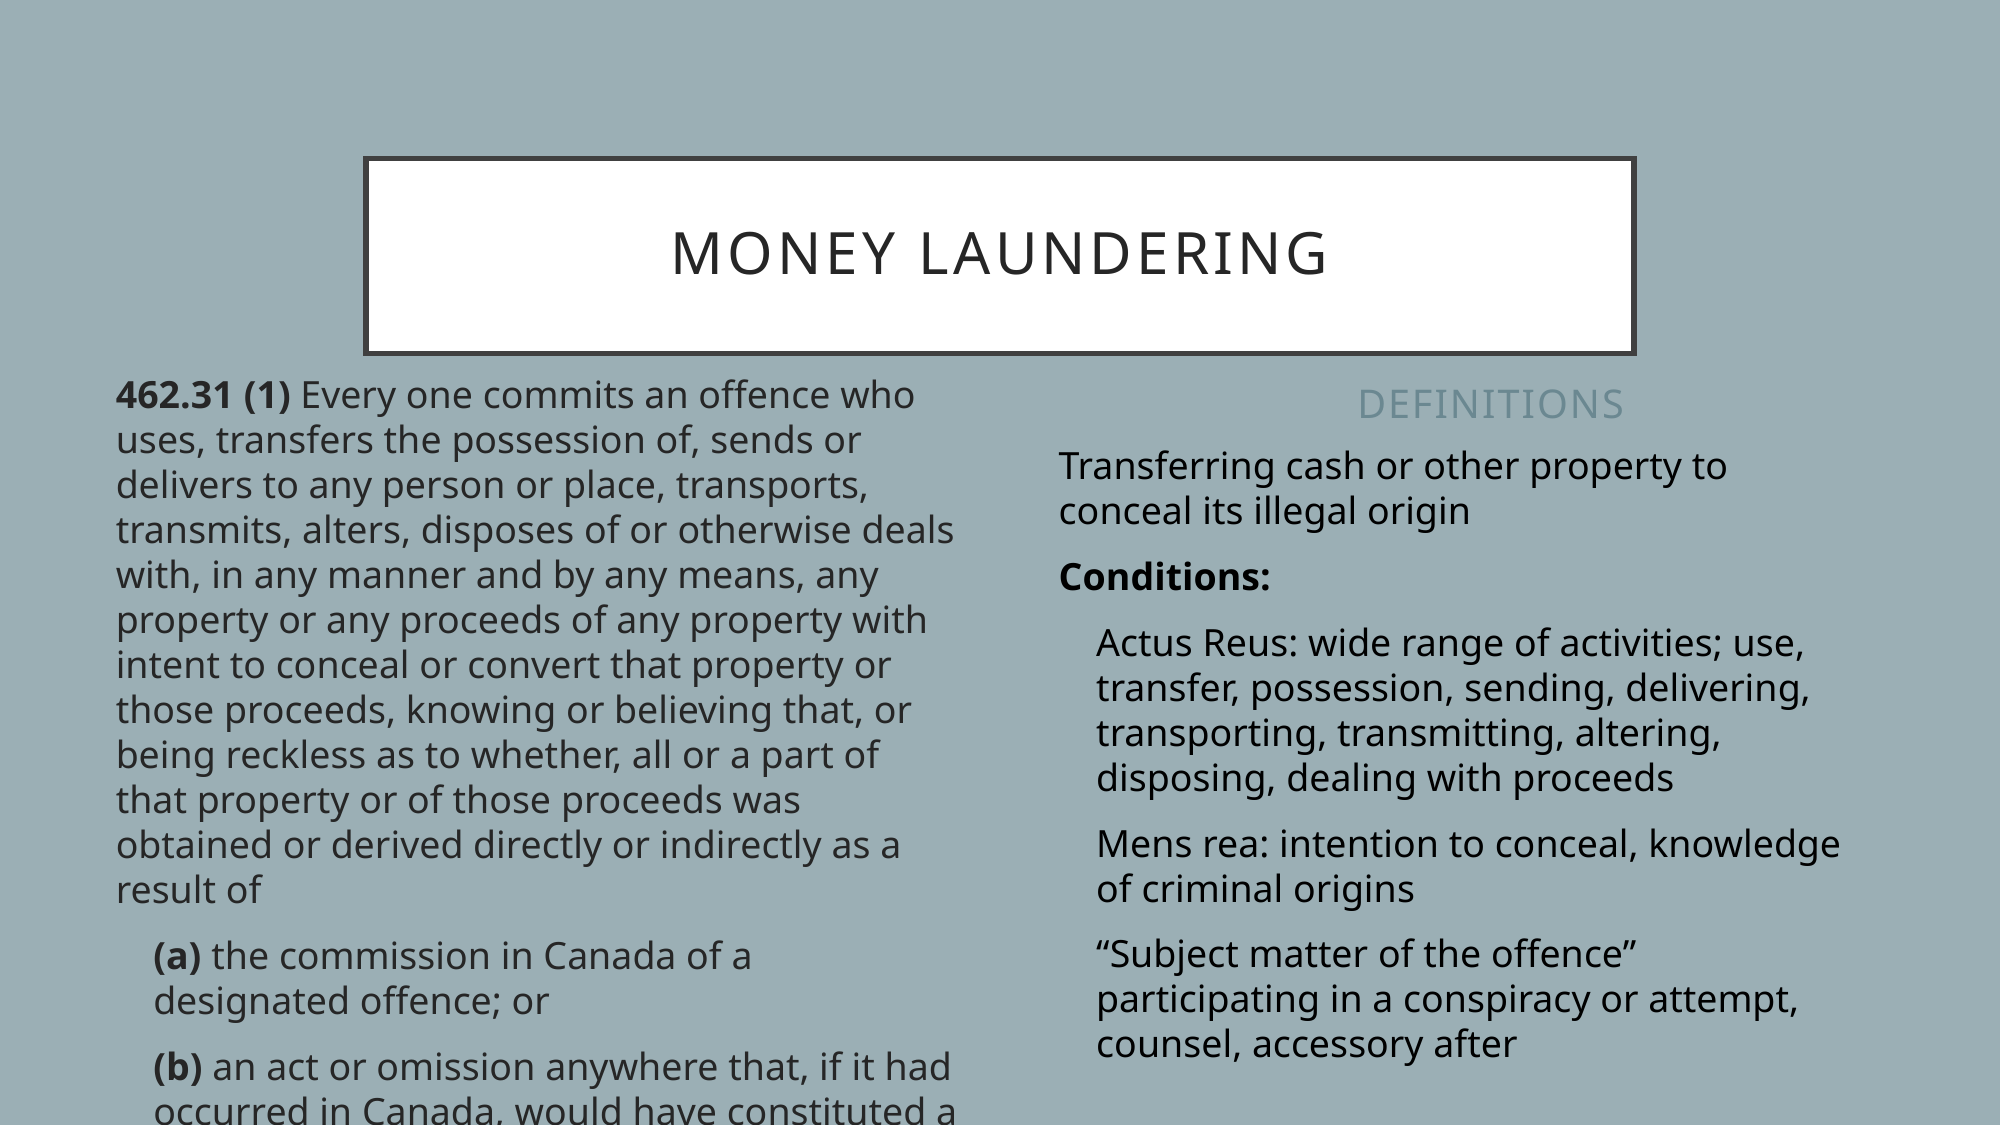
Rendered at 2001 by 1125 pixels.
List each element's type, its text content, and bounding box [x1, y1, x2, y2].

title Money laundering [363, 156, 1637, 356]
list 462.31 (1) Every one commits an offence who uses, transfers the possession of, sends or delivers to any person or place, transports, transmits, alters, disposes of or otherwise deals with, in any manner and by any means, any property or any proceeds of any property with intent to conceal or convert that property or those proceeds, knowing or believing that, or being reckless as to whether, all or a part of that property or of those proceeds was obtained or derived directly or indirectly as a result of (a) the commission in Canada of a designated offence; or (b) an act or omission anywhere that, if it had occurred in Canada, would have constituted a designated offence. [63, 363, 974, 1086]
list Definitions [1113, 318, 1869, 434]
list Transferring cash or other property to conceal its illegal origin Conditions: Actus Reus: wide range of activities; use, transfer, possession, sending, delivering, transporting, transmitting, altering, disposing, dealing with proceeds Mens rea: intention to conceal, knowledge of criminal origins “Subject matter of the offence” participating in a conspiracy or attempt, counsel, accessory after [1006, 434, 1869, 1066]
